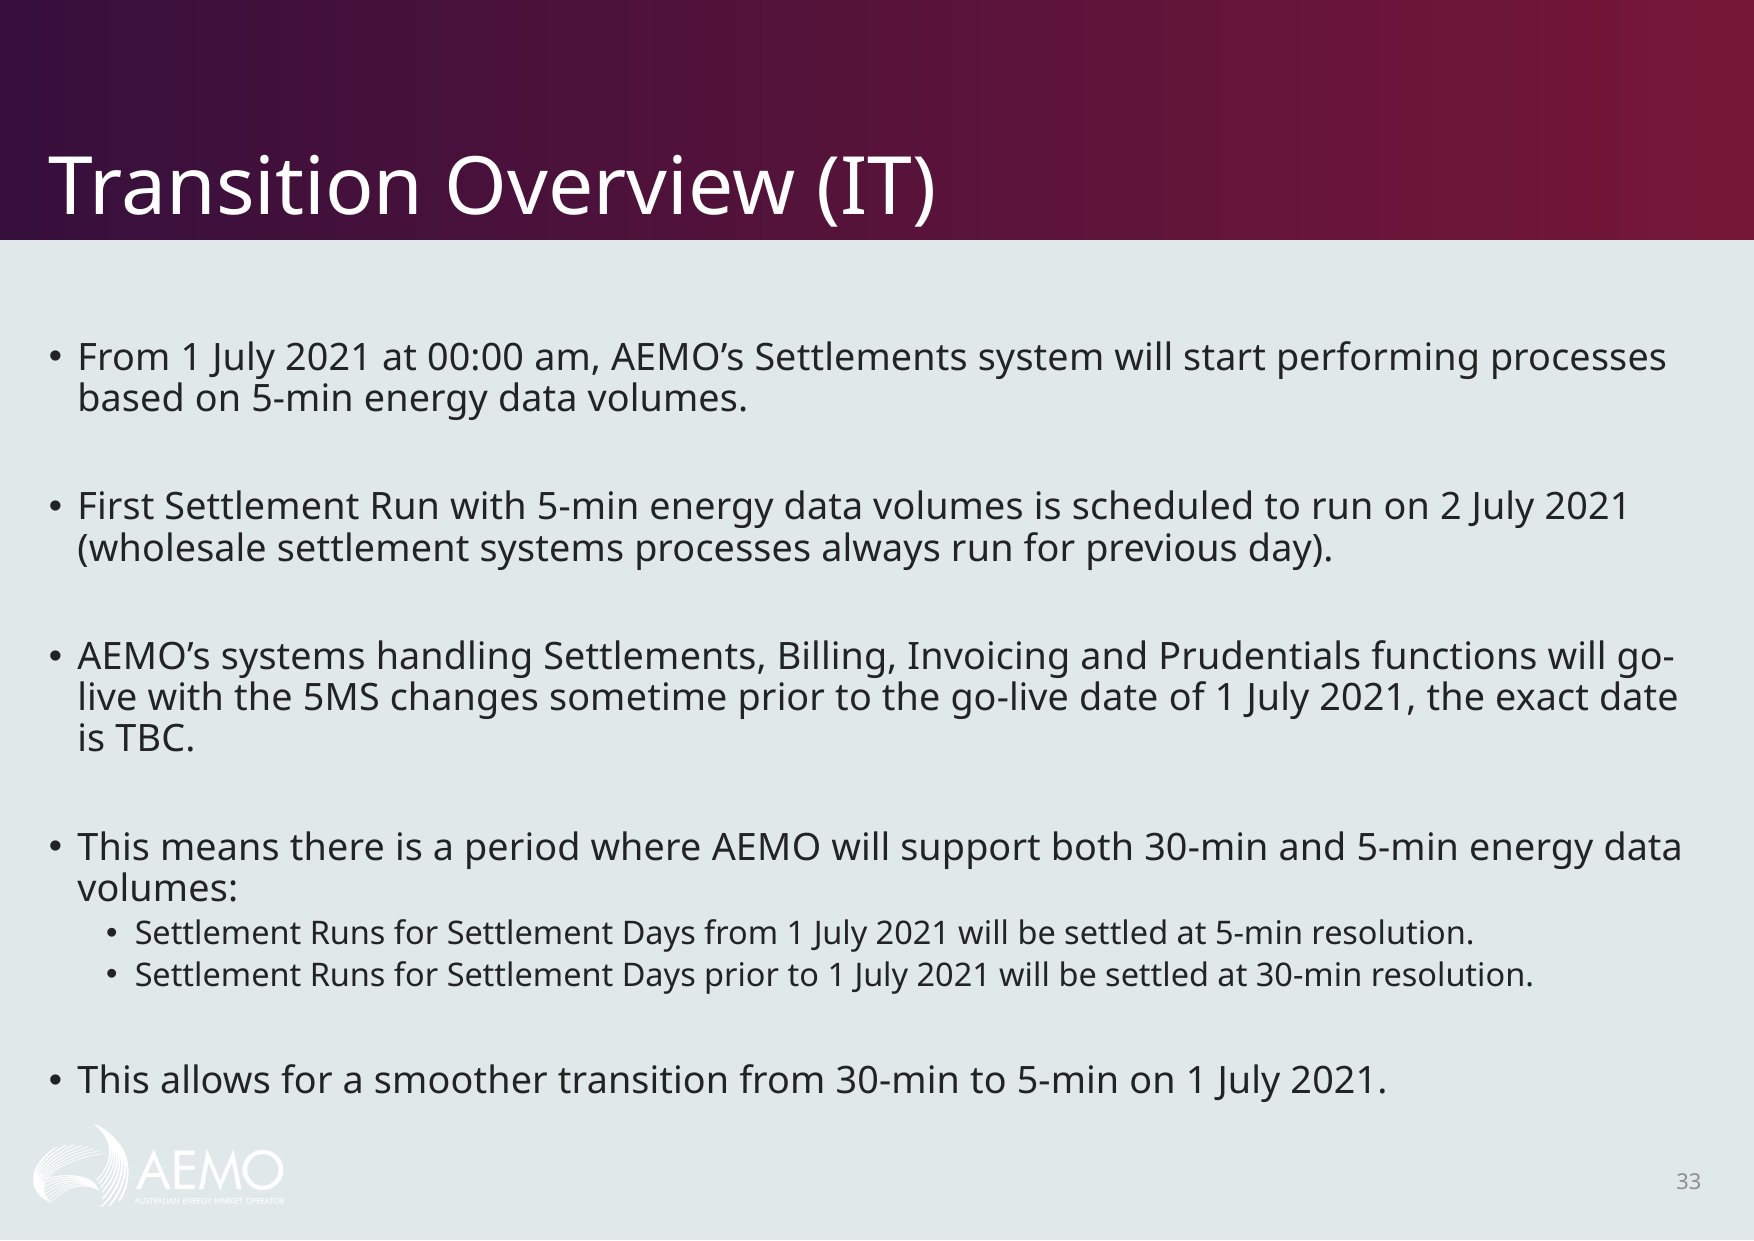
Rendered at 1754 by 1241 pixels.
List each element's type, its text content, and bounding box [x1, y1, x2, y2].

picture [33, 1124, 284, 1207]
title Transition Overview (IT) [33, 24, 1329, 240]
slide_number 33 [1633, 1149, 1717, 1216]
list From 1 July 2021 at 00:00 am, AEMO’s Settlements system will start performing processes based on 5-min energy data volumes. First Settlement Run with 5-min energy data volumes is scheduled to run on 2 July 2021 (wholesale settlement systems processes always run for previous day). AEMO’s systems handling Settlements, Billing, Invoicing and Prudentials functions will go-live with the 5MS changes sometime prior to the go-live date of 1 July 2021, the exact date is TBC. This means there is a period where AEMO will support both 30-min and 5-min energy data volumes: Settlement Runs for Settlement Days from 1 July 2021 will be settled at 5-min resolution. Settlement Runs for Settlement Days prior to 1 July 2021 will be settled at 30-min resolution. This allows for a smoother transition from 30-min to 5-min on 1 July 2021. [33, 330, 1717, 1117]
